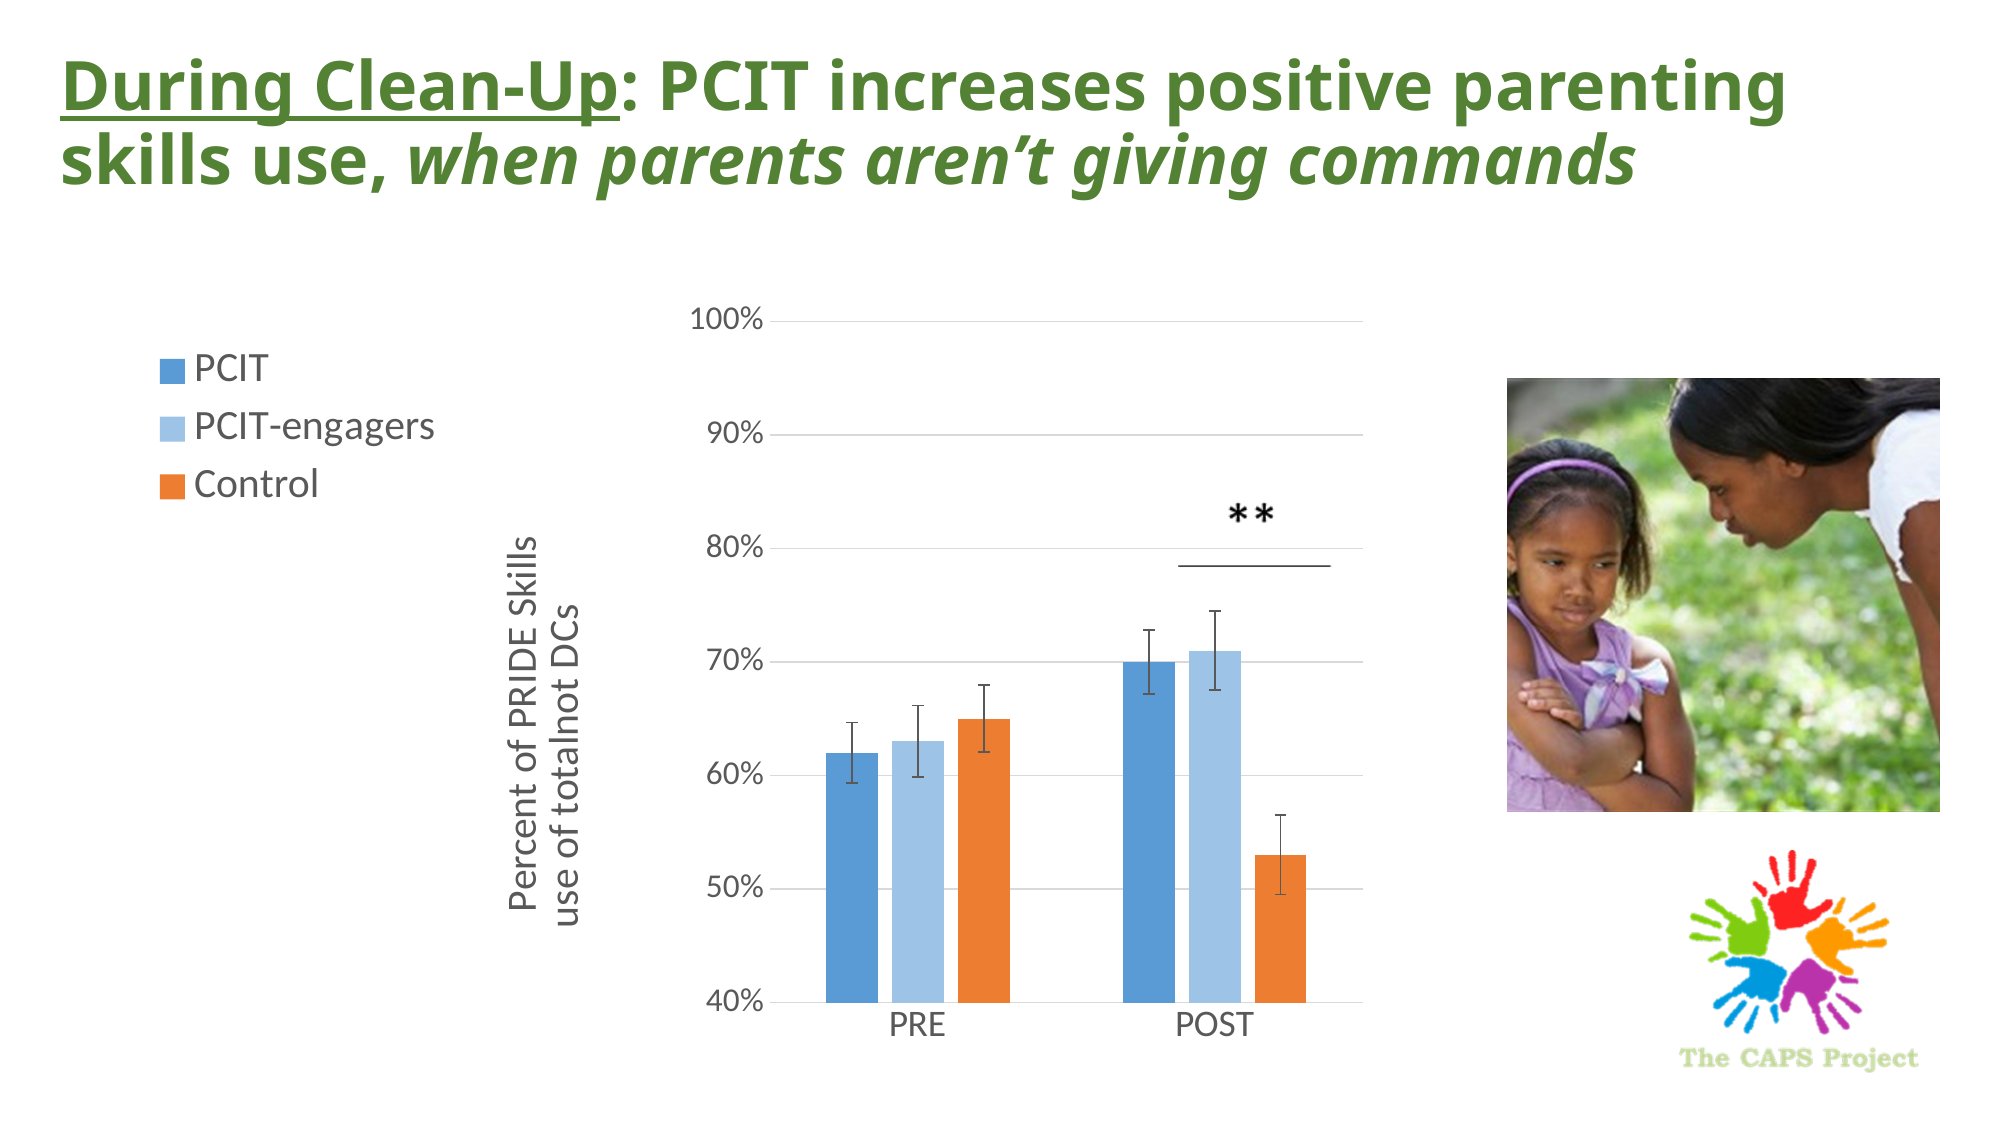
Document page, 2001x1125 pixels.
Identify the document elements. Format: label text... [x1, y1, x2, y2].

picture [1659, 850, 1939, 1095]
title During Clean-Up: PCIT increases positive parenting skills use, when parents aren’t giving commands [45, 16, 1958, 235]
picture [1507, 378, 1940, 812]
picture [1178, 473, 1332, 585]
chart [0, 229, 1364, 1095]
